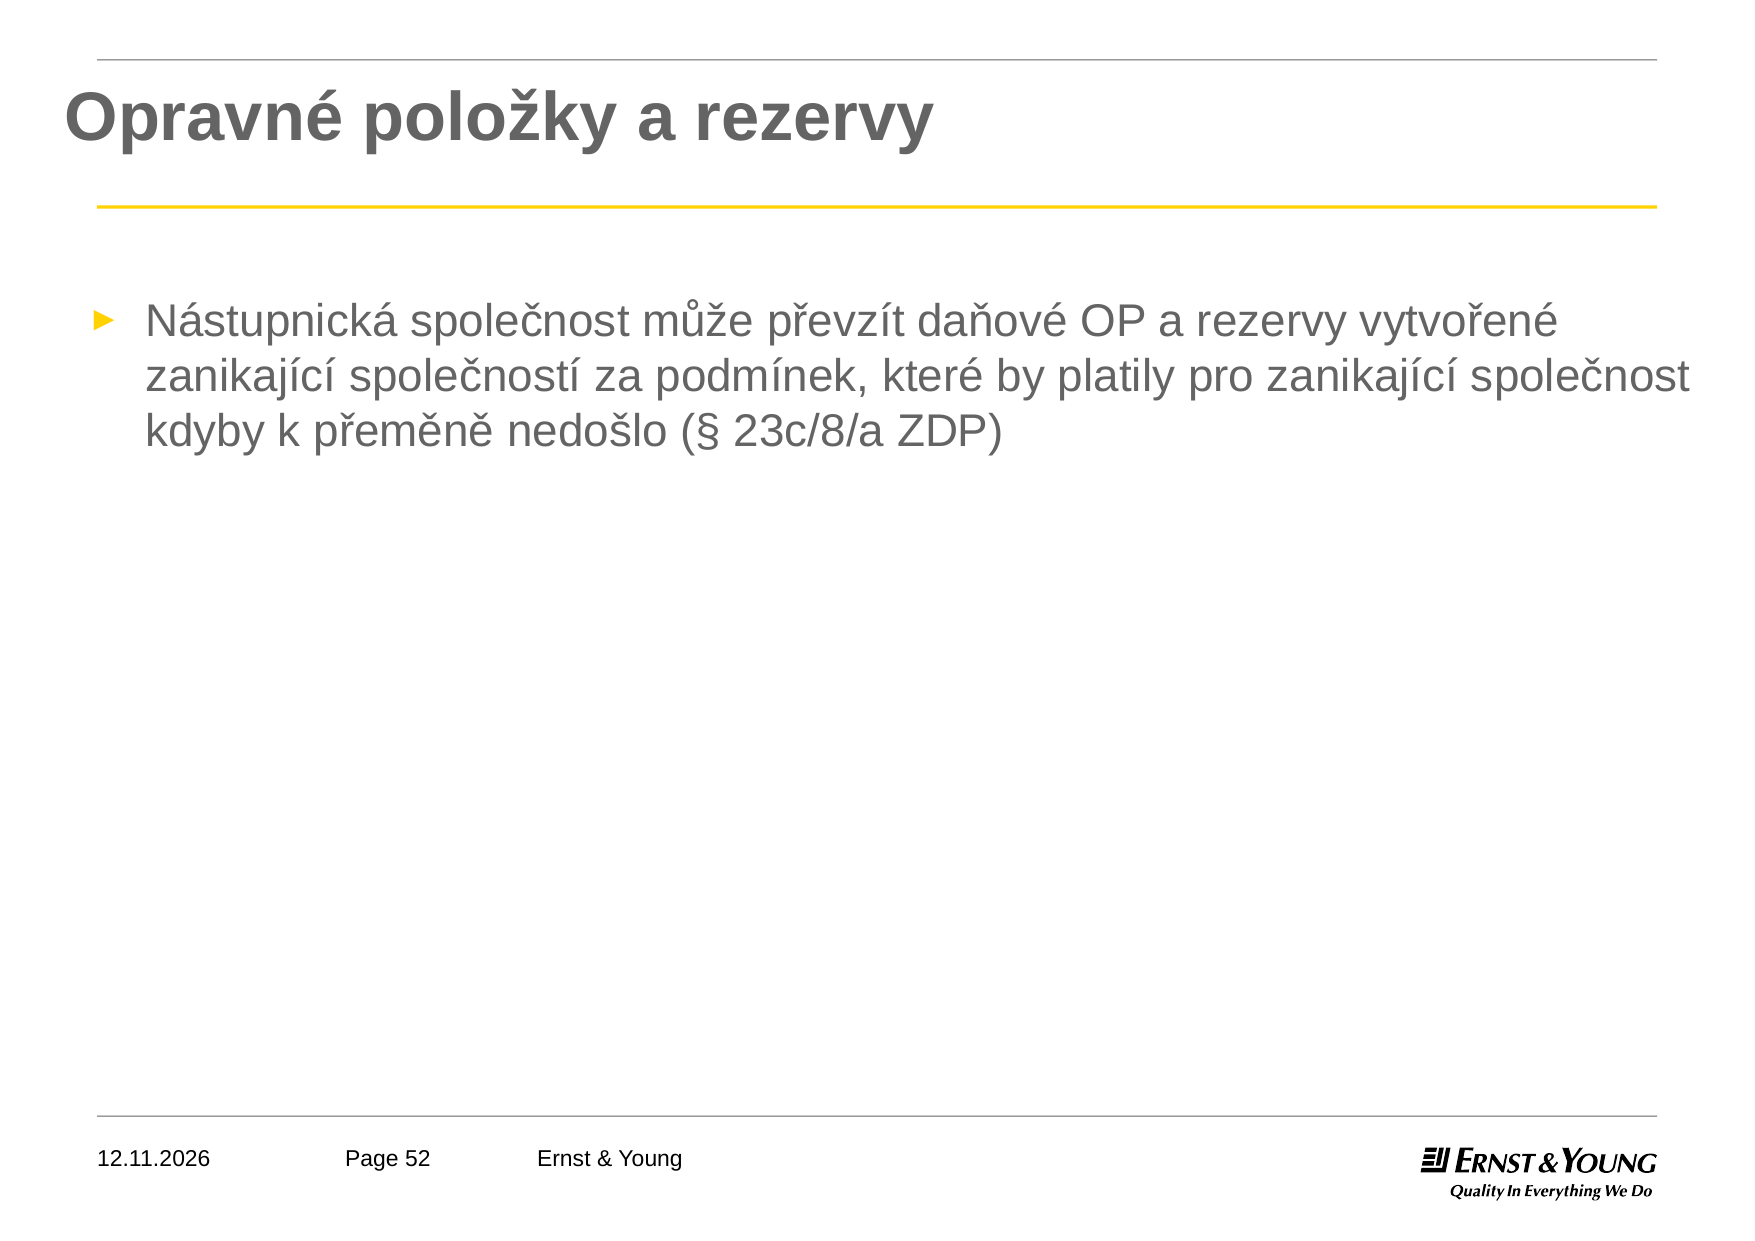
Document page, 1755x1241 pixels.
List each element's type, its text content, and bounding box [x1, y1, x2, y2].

footer Ernst & Young [536, 1143, 828, 1180]
list Nástupnická společnost může převzít daňové OP a rezervy vytvořené zanikající společností za podmínek, které by platily pro zanikající společnost kdyby k přeměně nedošlo (§ 23c/8/a ZDP) [86, 290, 1726, 1063]
title Opravné položky a rezervy [64, 77, 1362, 170]
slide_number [96, 1143, 319, 1184]
